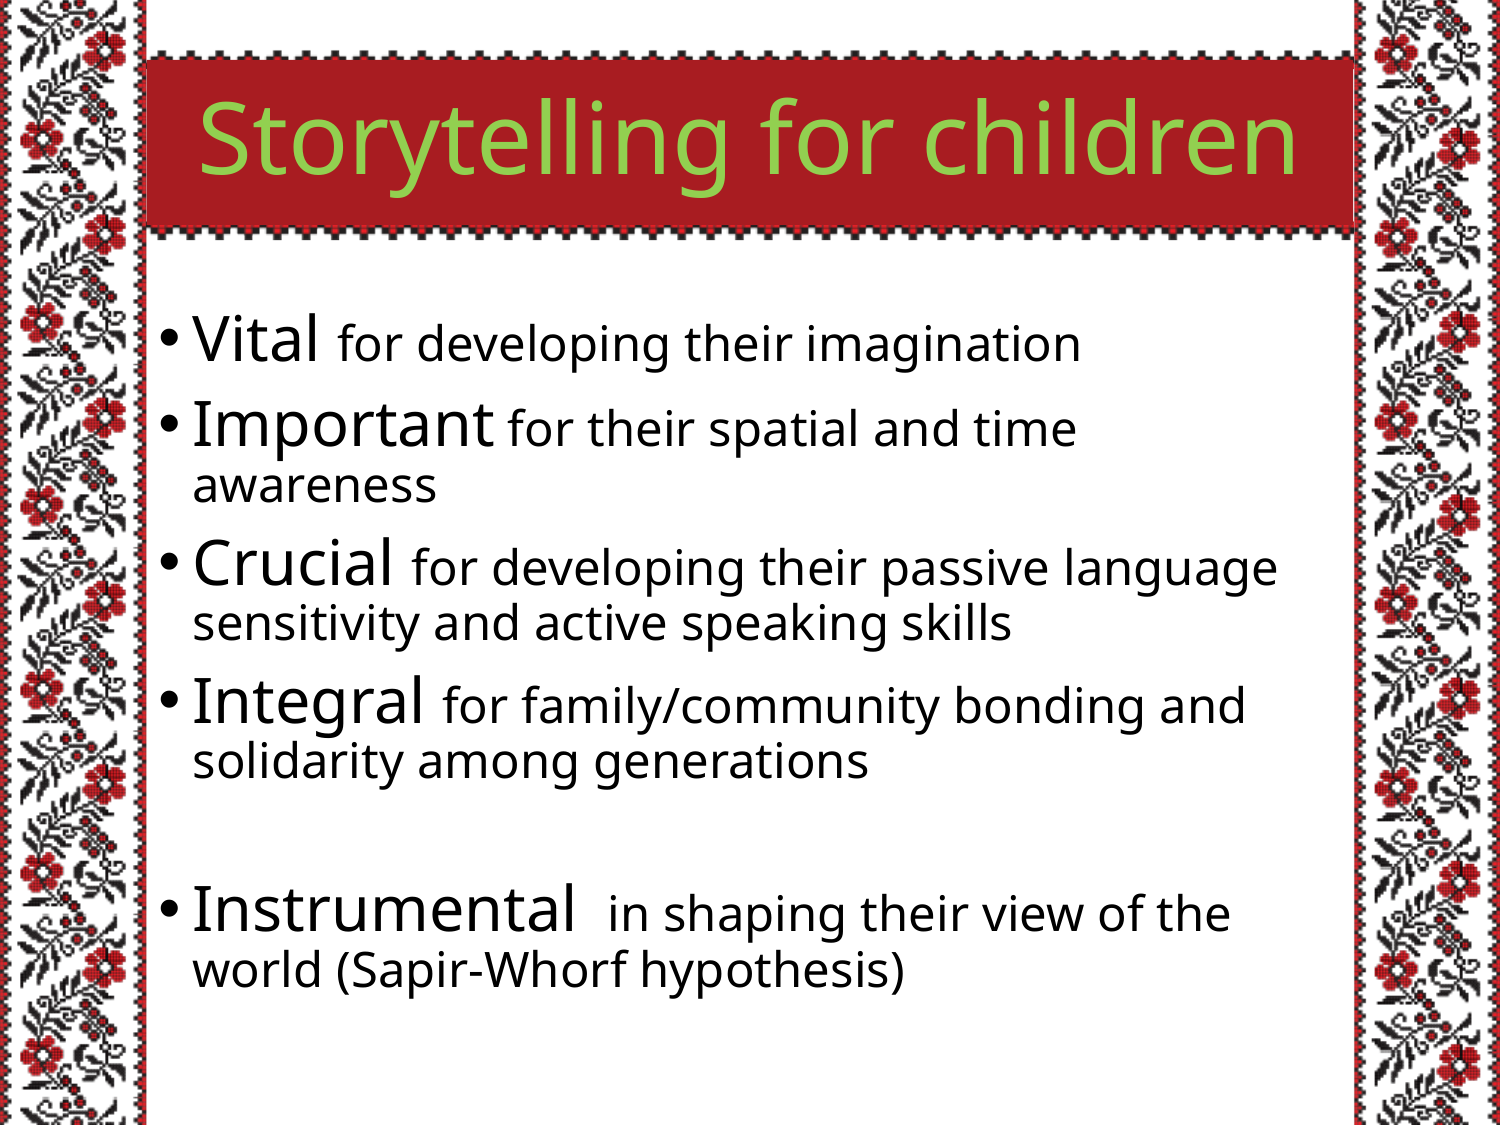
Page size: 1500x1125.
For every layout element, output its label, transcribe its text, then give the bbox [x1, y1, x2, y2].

list Vital for developing their imagination Important for their spatial and time awareness Crucial for developing their passive language sensitivity and active speaking skills Integral for family/community bonding and solidarity among generations Instrumental in shaping their view of the world (Sapir-Whorf hypothesis) [143, 299, 1350, 1014]
title Storytelling for children [146, 59, 1354, 225]
picture [0, 0, 1500, 1125]
